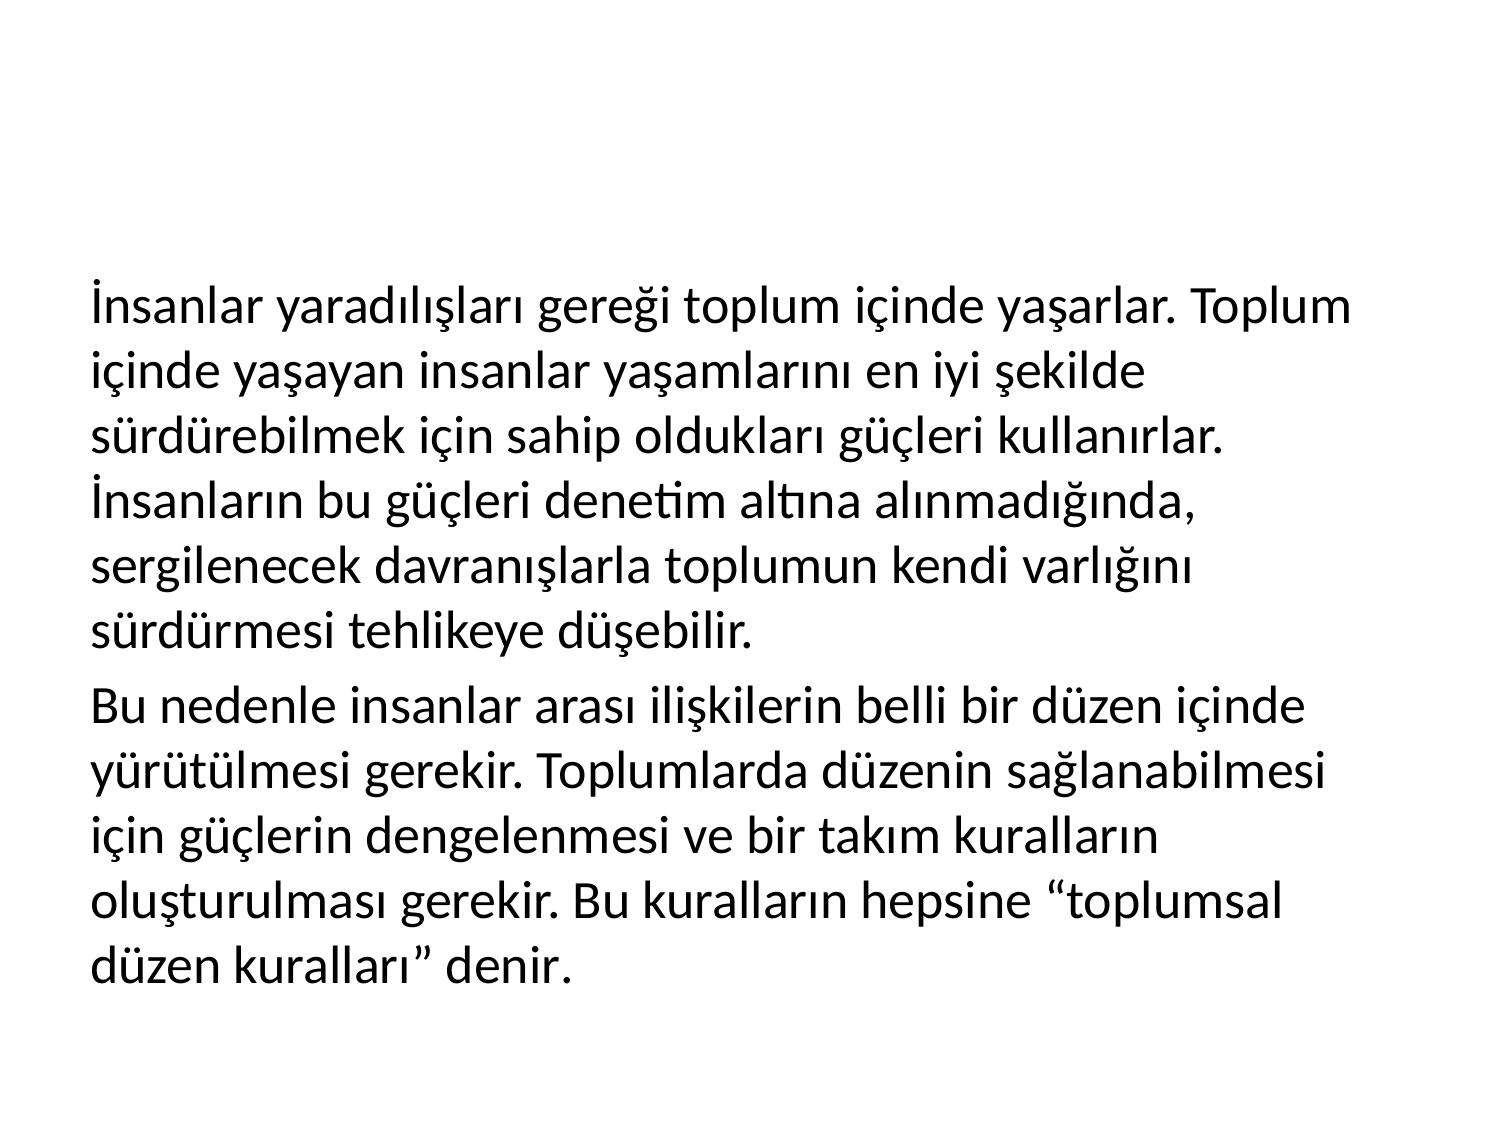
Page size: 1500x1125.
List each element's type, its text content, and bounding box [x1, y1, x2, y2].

list İnsanlar yaradılışları gereği toplum içinde yaşarlar. Toplum içinde yaşayan insanlar yaşamlarını en iyi şekilde sürdürebilmek için sahip oldukları güçleri kullanırlar. İnsanların bu güçleri denetim altına alınmadığında, sergilenecek davranışlarla toplumun kendi varlığını sürdürmesi tehlikeye düşebilir. Bu nedenle insanlar arası ilişkilerin belli bir düzen içinde yürütülmesi gerekir. Toplumlarda düzenin sağlanabilmesi için güçlerin dengelenmesi ve bir takım kuralların oluşturulması gerekir. Bu kuralların hepsine “toplumsal düzen kuralları” denir. [75, 262, 1425, 1005]
